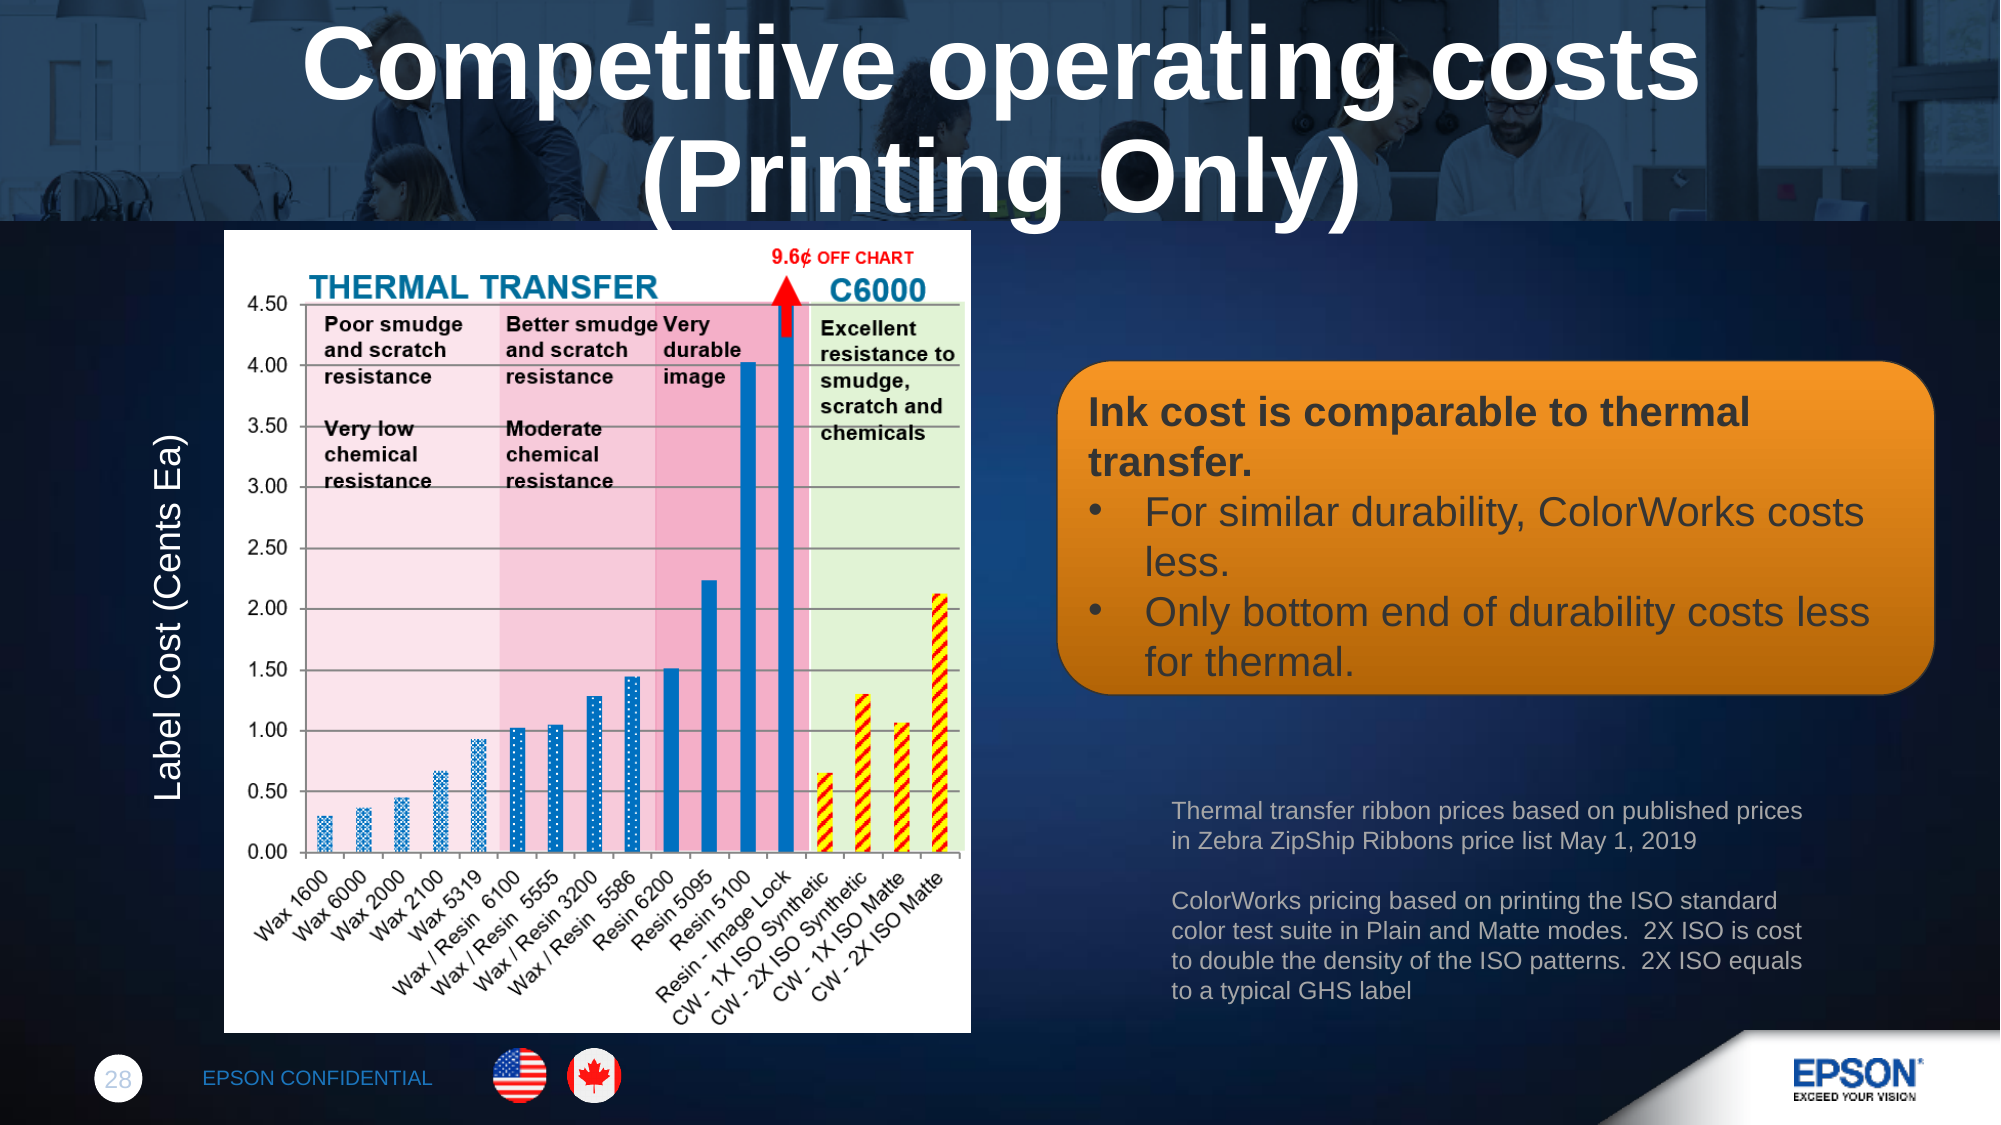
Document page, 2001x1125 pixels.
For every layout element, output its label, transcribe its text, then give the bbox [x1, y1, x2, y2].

text_box Label Cost (Cents Ea) [135, 405, 195, 817]
text_box Ink cost is comparable to thermal transfer. For similar durability, ColorWorks costs less. Only bottom end of durability costs less for thermal. [1056, 360, 1935, 696]
slide_number 28 [86, 1048, 151, 1109]
title Competitive operating costs (Printing Only) [33, 13, 1971, 231]
text_box Thermal transfer ribbon prices based on published prices in Zebra ZipShip Ribbons price list May 1, 2019 ColorWorks pricing based on printing the ISO standard color test suite in Plain and Matte modes. 2X ISO is cost to double the density of the ISO patterns. 2X ISO equals to a typical GHS label [1156, 787, 1839, 1012]
picture [0, 0, 2000, 1125]
